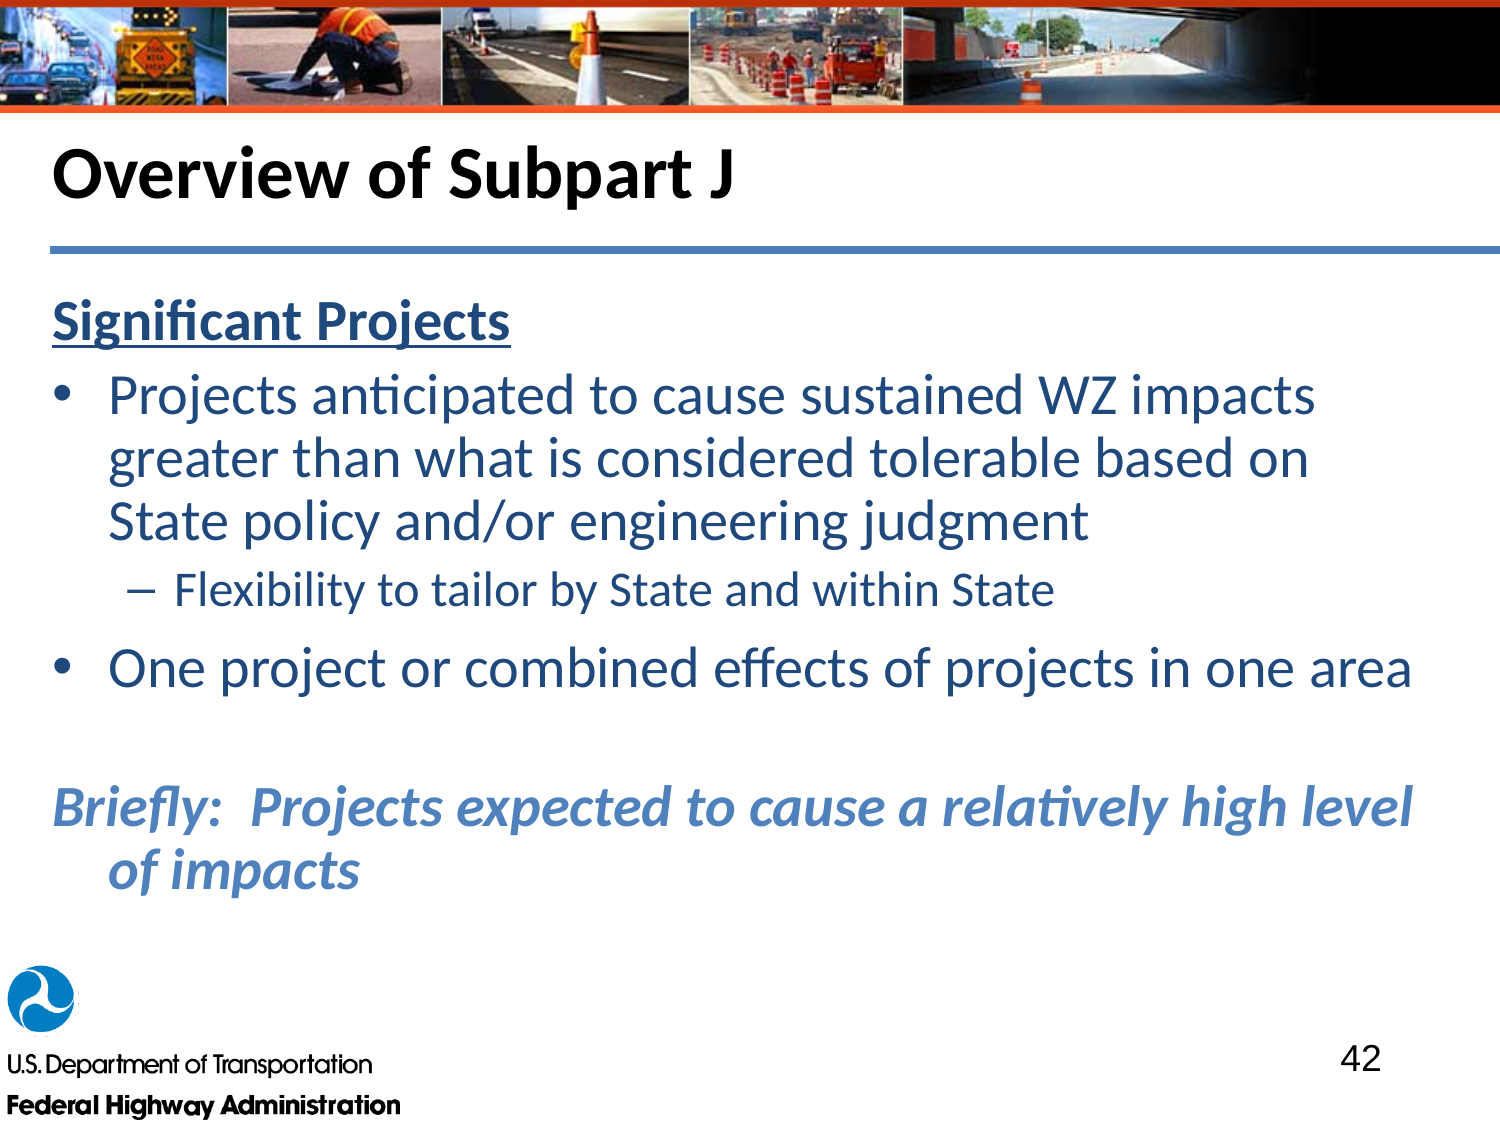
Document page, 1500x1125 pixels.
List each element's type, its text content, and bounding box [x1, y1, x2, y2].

list Significant Projects Projects anticipated to cause sustained WZ impacts greater than what is considered tolerable based on State policy and/or engineering judgment Flexibility to tailor by State and within State One project or combined effects of projects in one area Briefly: Projects expected to cause a relatively high level of impacts [37, 275, 1450, 1050]
picture [0, 0, 1500, 113]
title Overview of Subpart J [37, 112, 1438, 225]
picture [3, 961, 400, 1120]
